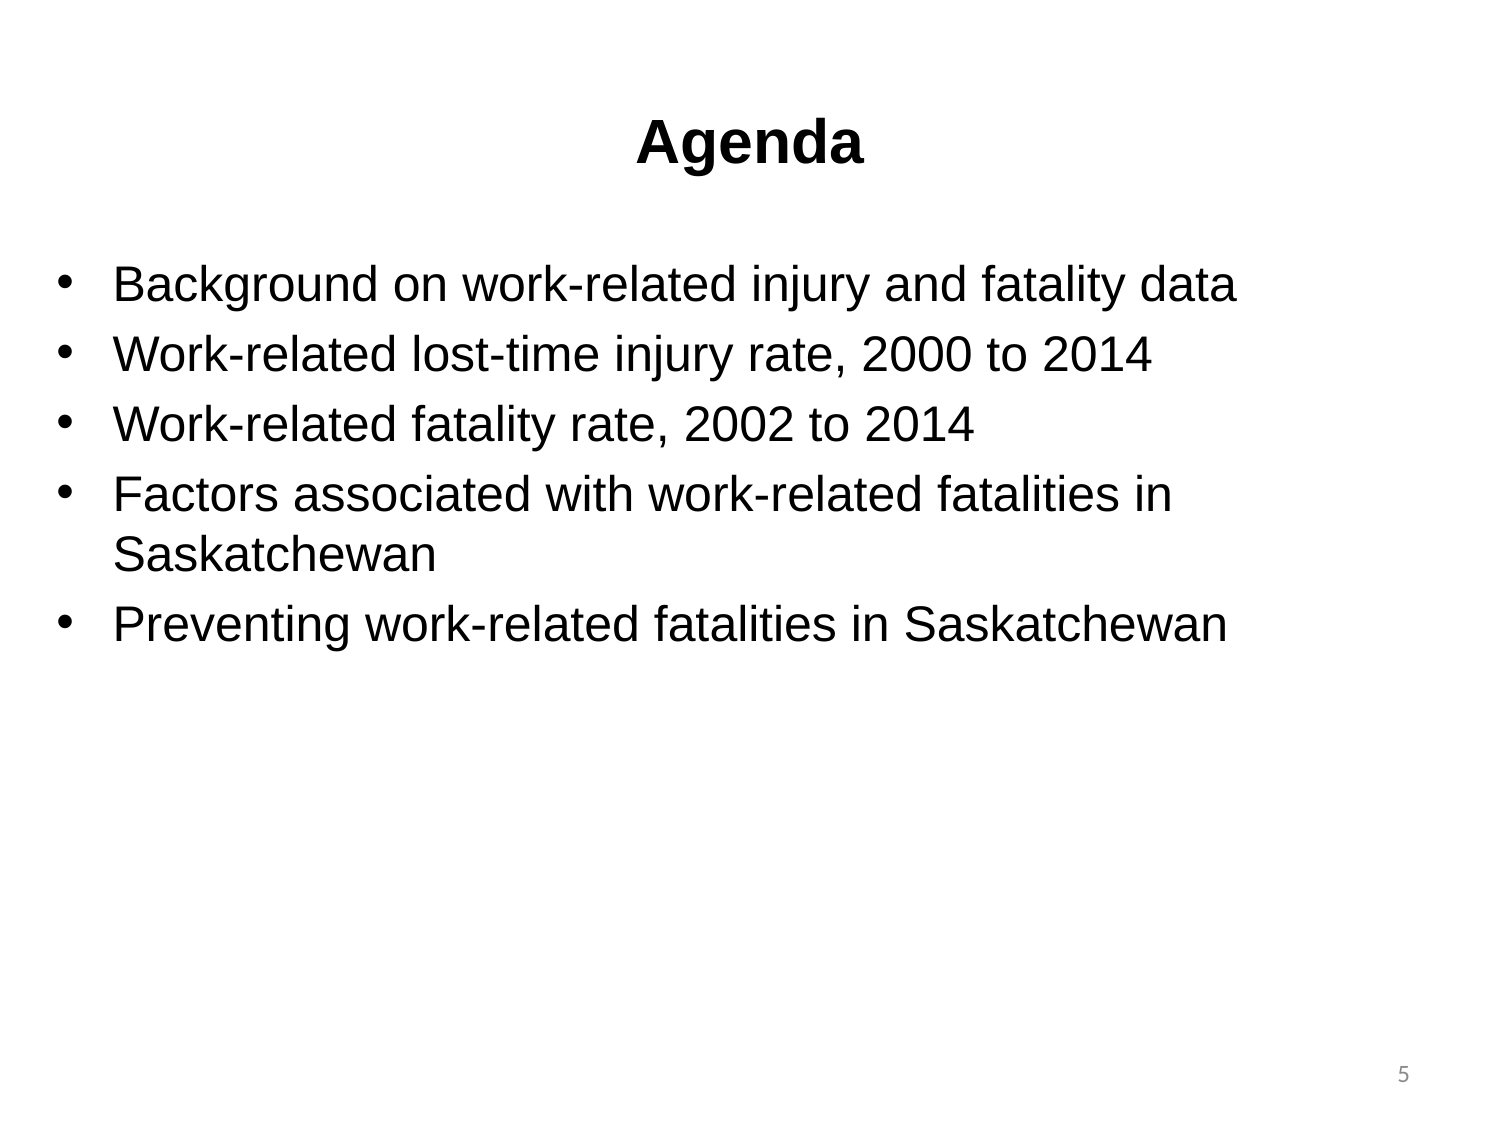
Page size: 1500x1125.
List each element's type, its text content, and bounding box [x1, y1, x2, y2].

slide_number 5 [1074, 1042, 1425, 1103]
title Agenda [75, 45, 1425, 233]
list Background on work-related injury and fatality data Work-related lost-time injury rate, 2000 to 2014 Work-related fatality rate, 2002 to 2014 Factors associated with work-related fatalities in Saskatchewan Preventing work-related fatalities in Saskatchewan [41, 243, 1459, 986]
